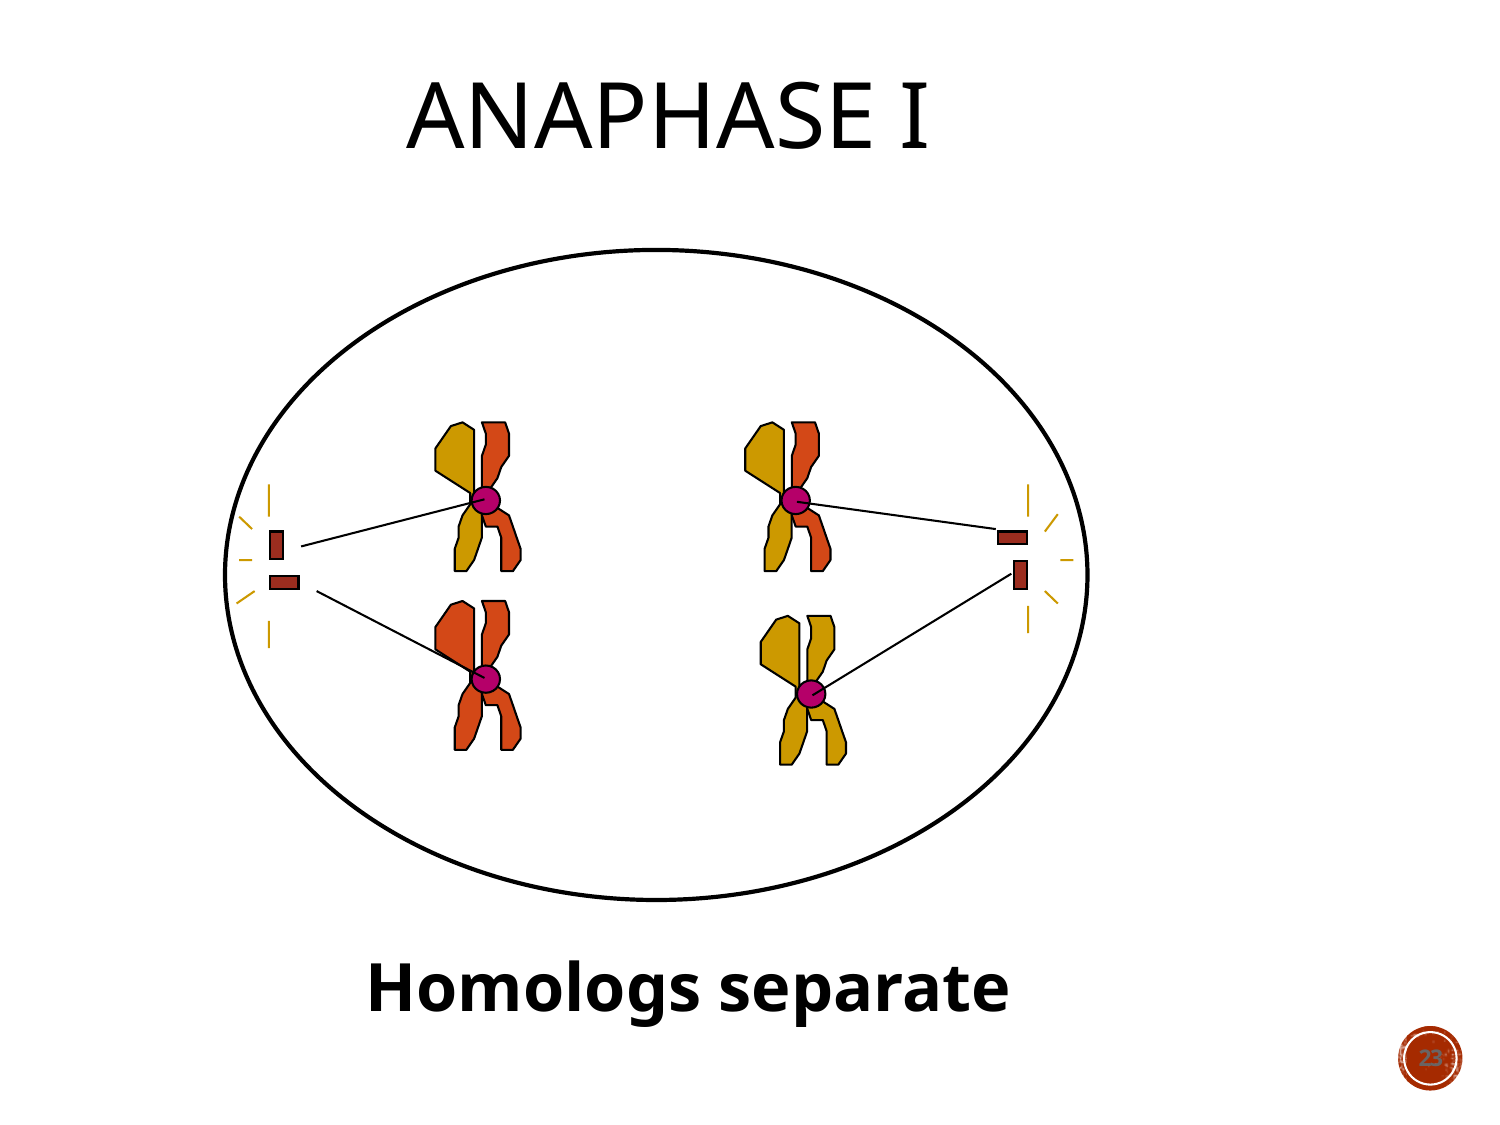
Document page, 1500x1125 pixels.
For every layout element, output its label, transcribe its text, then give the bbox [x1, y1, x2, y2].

text_box Homologs separate [99, 937, 1263, 1033]
slide_number 23 [1391, 1028, 1471, 1089]
title Anaphase I [75, 24, 1263, 213]
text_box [227, 252, 1087, 899]
